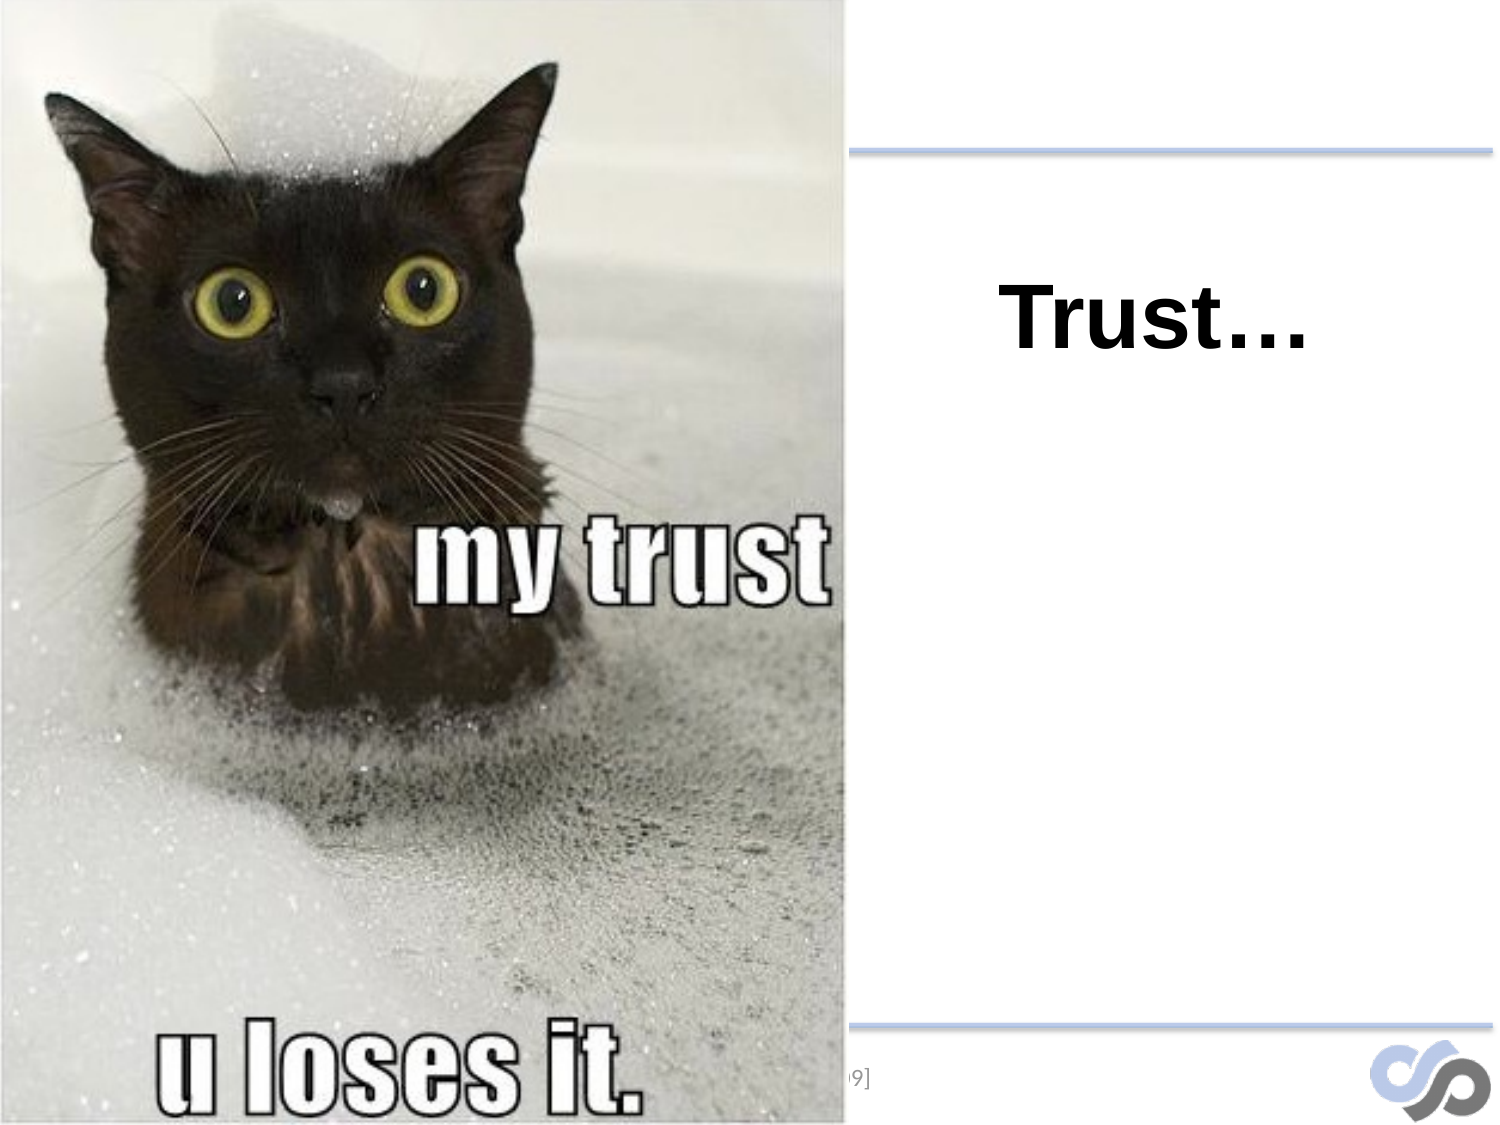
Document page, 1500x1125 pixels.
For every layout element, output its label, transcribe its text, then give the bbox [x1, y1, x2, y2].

text_box Trust… [852, 249, 1464, 375]
picture [0, 0, 1500, 1125]
